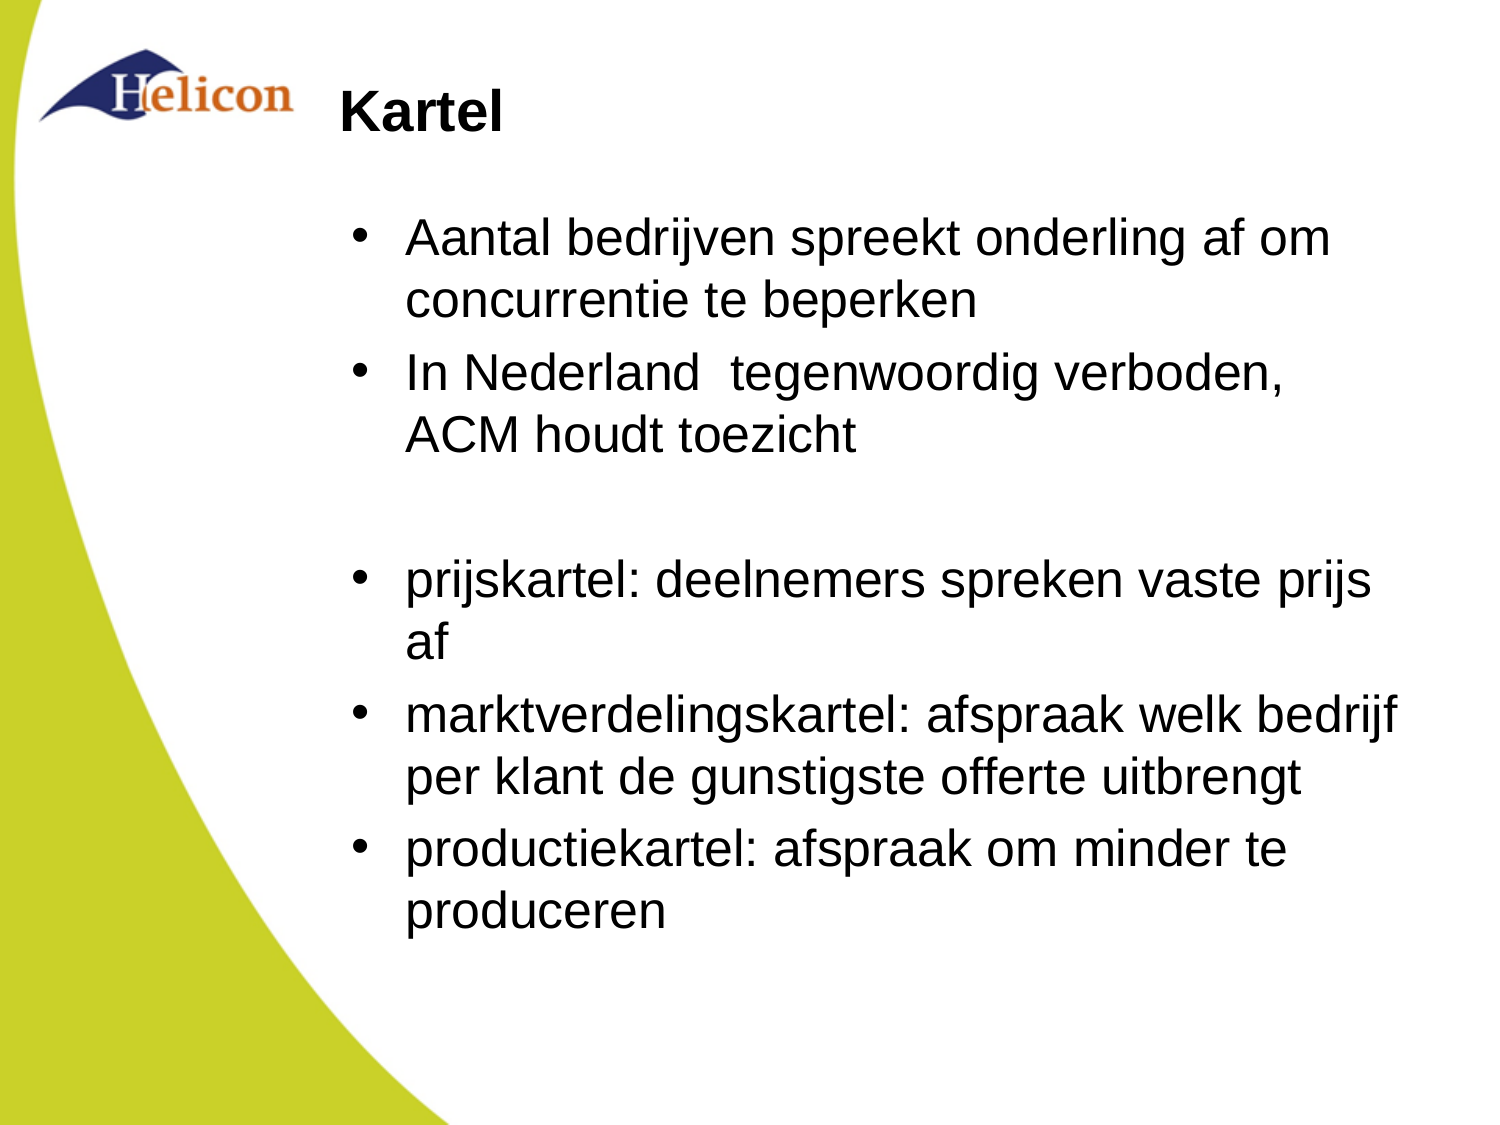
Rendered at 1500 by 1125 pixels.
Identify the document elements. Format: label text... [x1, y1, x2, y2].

list Aantal bedrijven spreekt onderling af om concurrentie te beperken In Nederland tegenwoordig verboden, ACM houdt toezicht prijskartel: deelnemers spreken vaste prijs af marktverdelingskartel: afspraak welk bedrijf per klant de gunstigste offerte uitbrengt productiekartel: afspraak om minder te produceren [336, 196, 1425, 1005]
title Kartel [324, 54, 1415, 161]
picture [0, 0, 1500, 1125]
